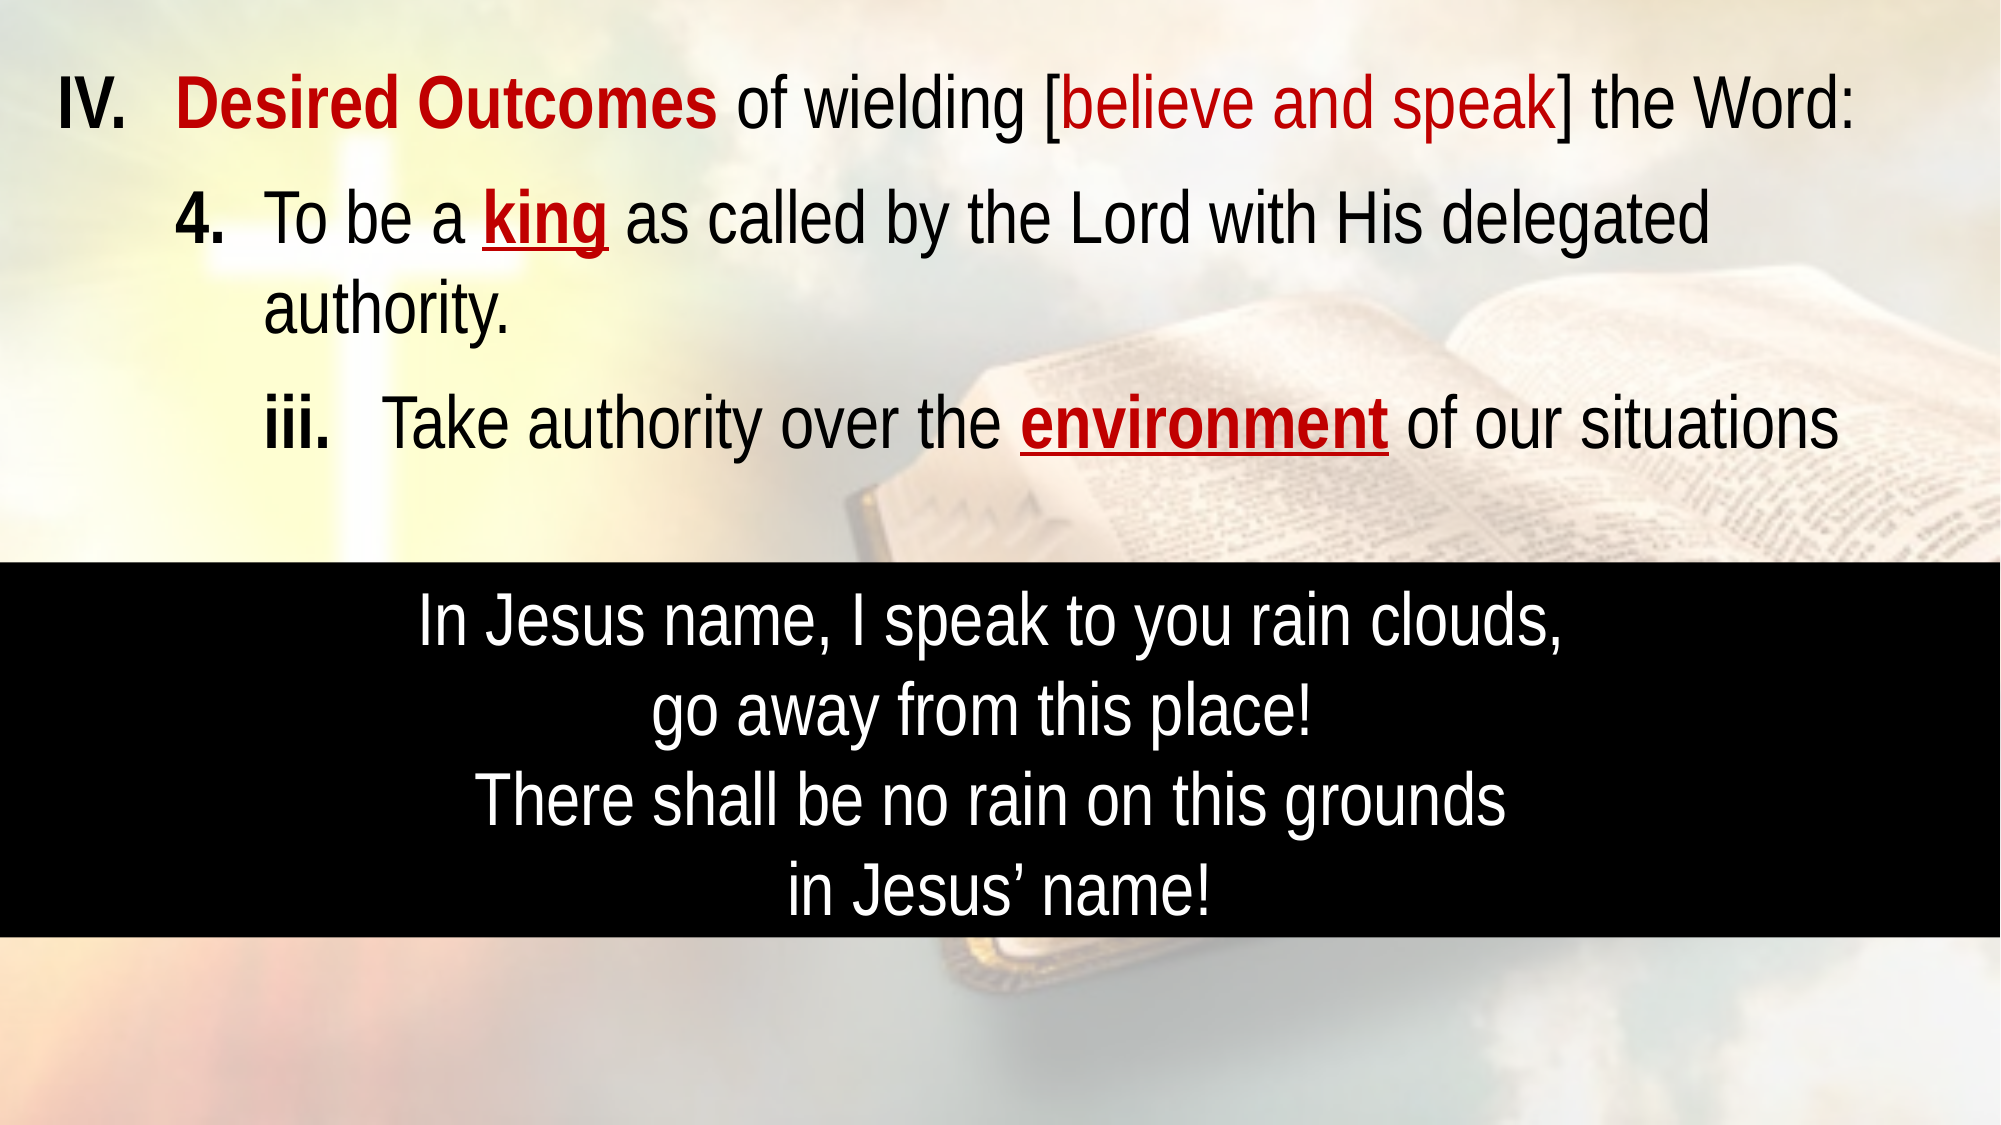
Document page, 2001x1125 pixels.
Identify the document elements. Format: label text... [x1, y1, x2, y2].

text_box IV. Desired Outcomes of wielding [believe and speak] the Word: 4. To be a king as called by the Lord with His delegated authority. iii. Take authority over the environment of our situations [43, 45, 1957, 471]
text_box In Jesus name, I speak to you rain clouds, go away from this place! There shall be no rain on this grounds in Jesus’ name! [0, 562, 2000, 938]
text_box [0, 0, 2000, 562]
text_box [0, 938, 2000, 1125]
